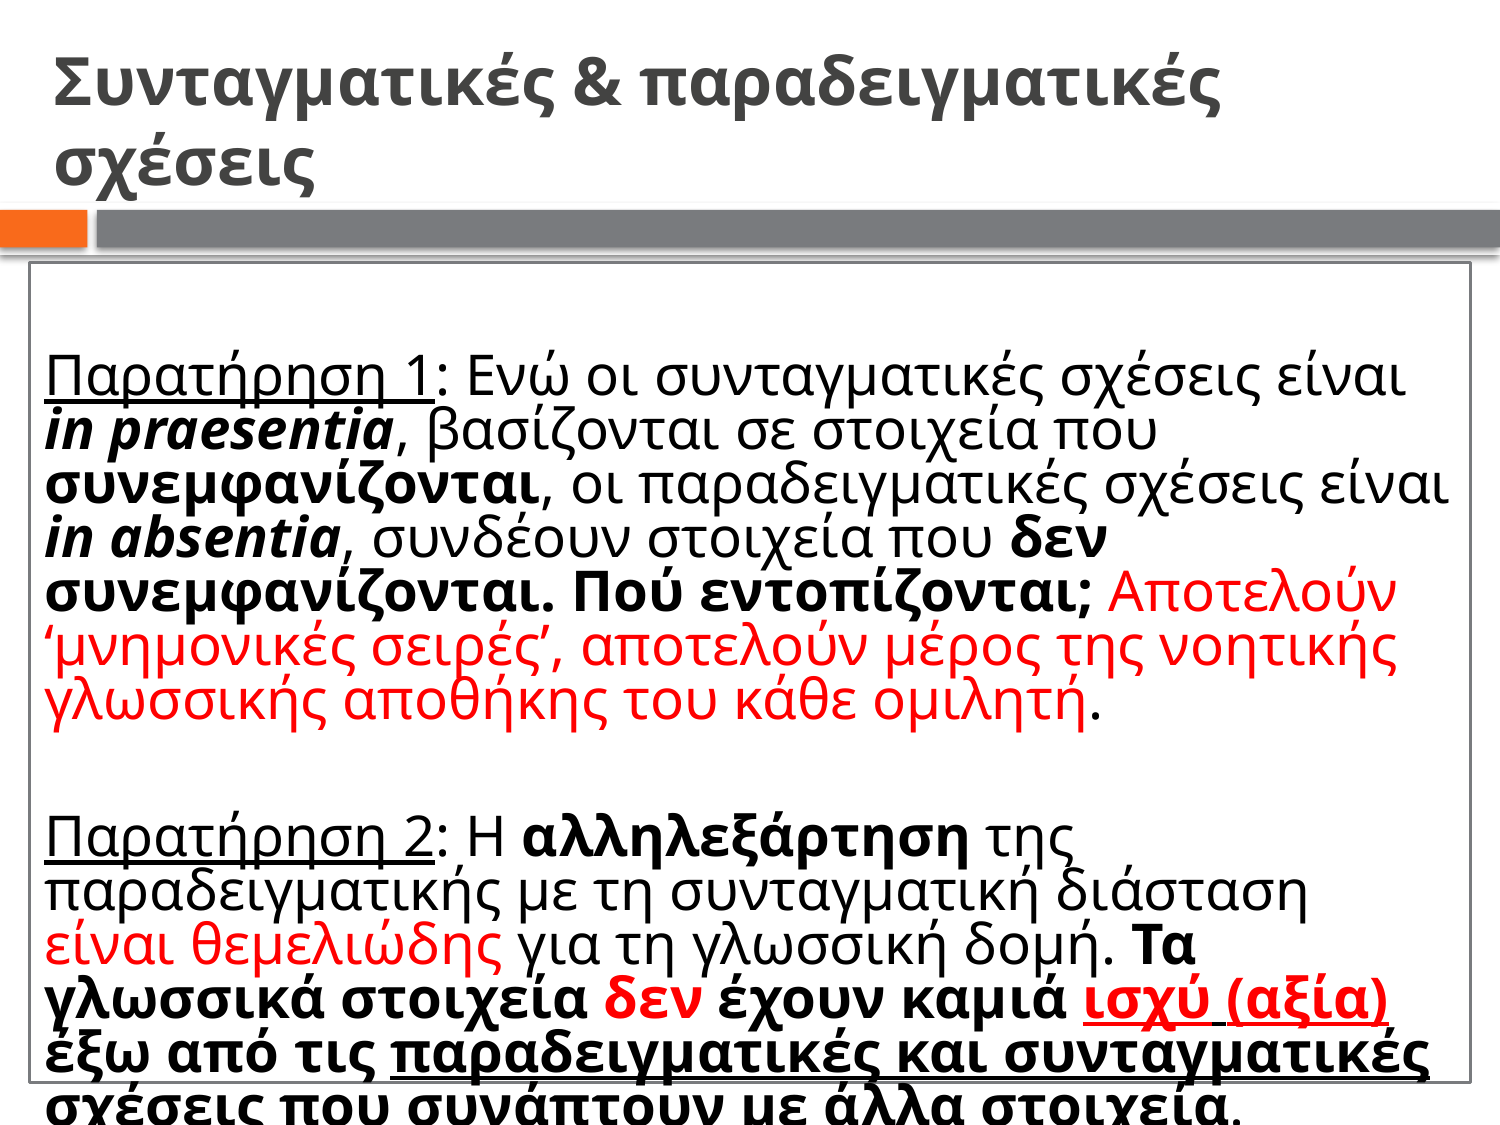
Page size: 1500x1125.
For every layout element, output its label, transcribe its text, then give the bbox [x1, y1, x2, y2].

title Συνταγματικές & παραδειγματικές σχέσεις [38, 37, 1439, 201]
list Παρατήρηση 1: Ενώ οι συνταγματικές σχέσεις είναι in praesentia, βασίζονται σε στοιχεία που συνεμφανίζονται, οι παραδειγματικές σχέσεις είναι in absentia, συνδέουν στοιχεία που δεν συνεμφανίζονται. Πού εντοπίζονται; Αποτελούν ‘μνημονικές σειρές’, αποτελούν μέρος της νοητικής γλωσσικής αποθήκης του κάθε ομιλητή. Παρατήρηση 2: Η αλληλεξάρτηση της παραδειγματικής με τη συνταγματική διάσταση είναι θεμελιώδης για τη γλωσσική δομή. Τα γλωσσικά στοιχεία δεν έχουν καμιά ισχύ (αξία) έξω από τις παραδειγματικές και συνταγματικές σχέσεις που συνάπτουν με άλλα στοιχεία. [28, 261, 1472, 1084]
